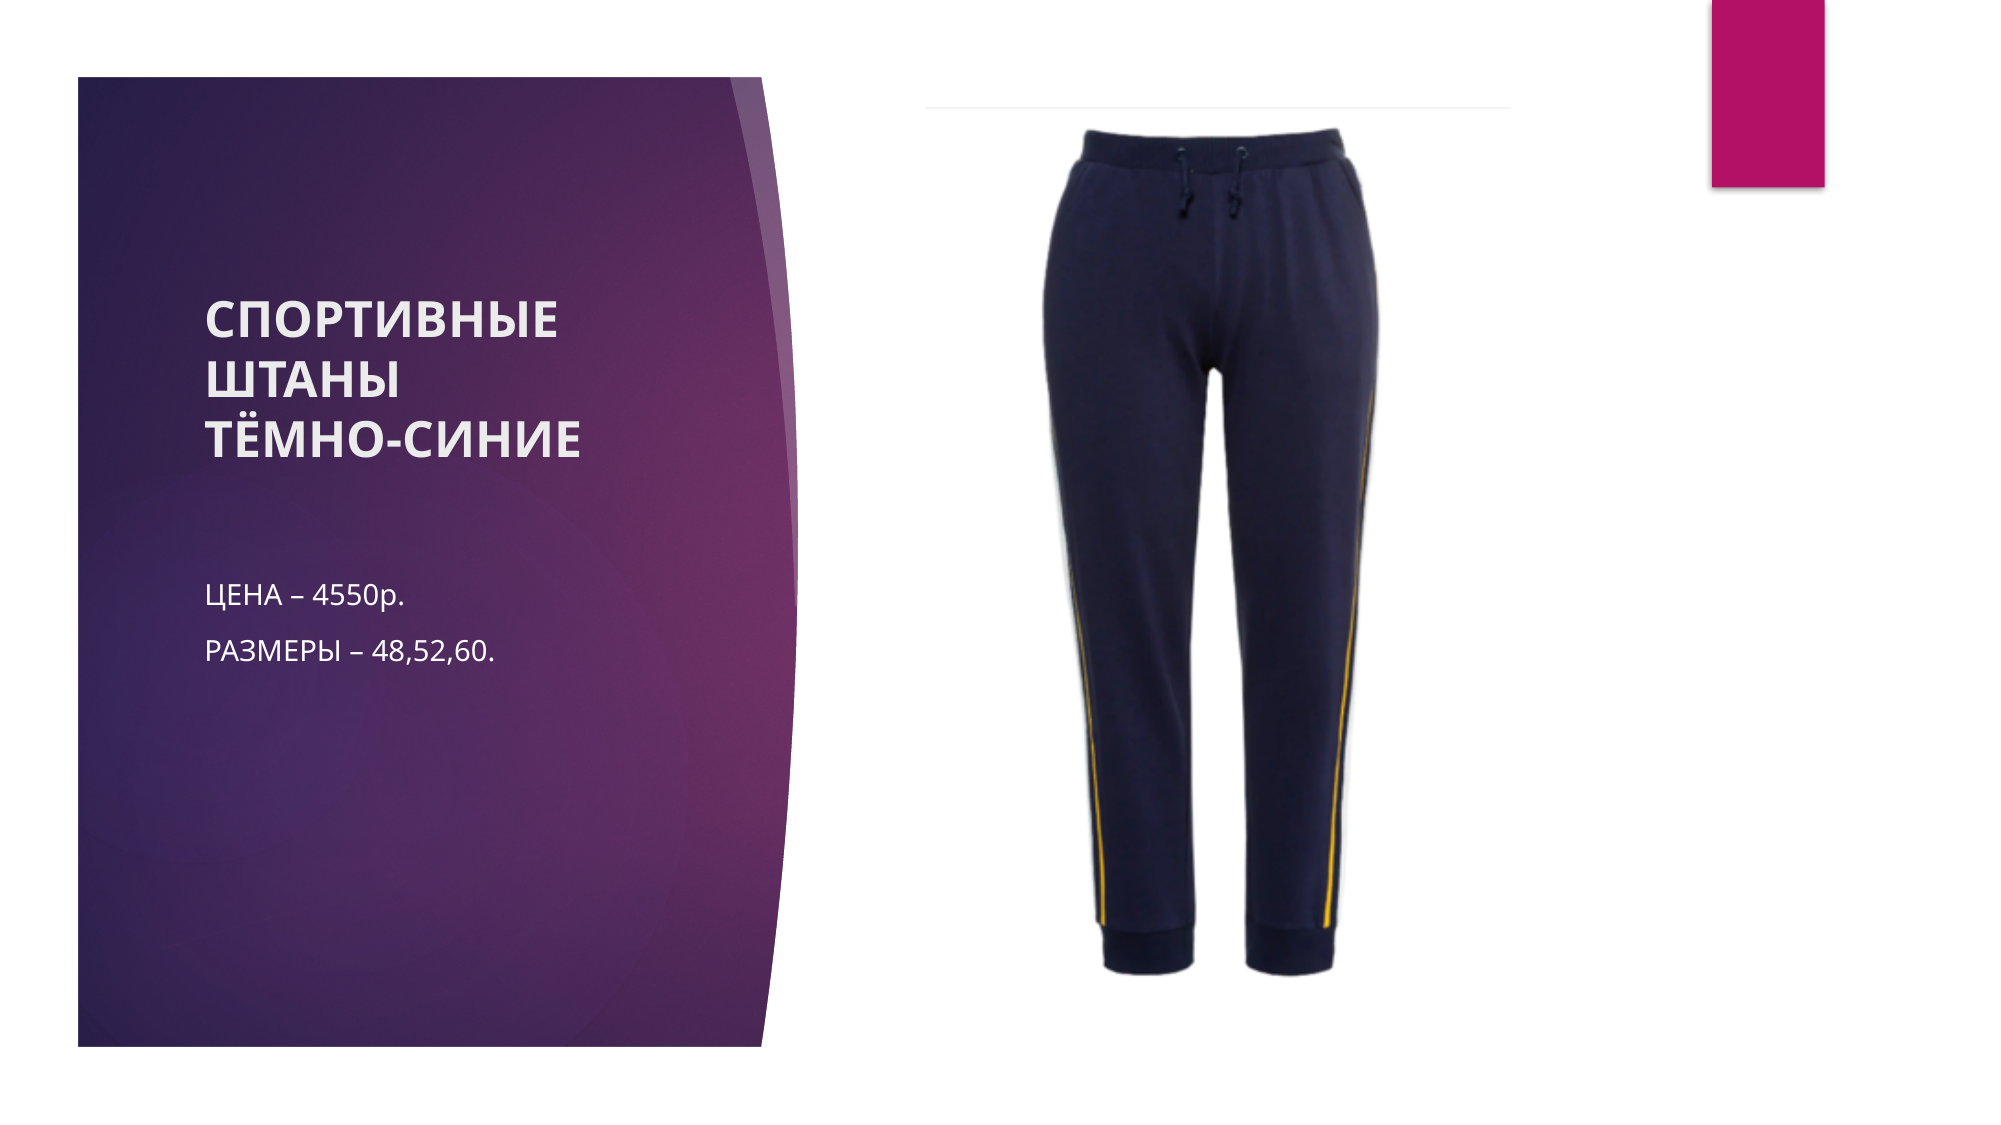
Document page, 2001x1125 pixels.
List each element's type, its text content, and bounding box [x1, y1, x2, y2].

list ЦЕНА – 4550р. РАЗМЕРЫ – 48,52,60. [189, 513, 648, 989]
title СПОРТИВНЫЕ ШТАНЫ ТЁМНО-СИНИЕ [189, 212, 648, 475]
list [925, 107, 1511, 989]
